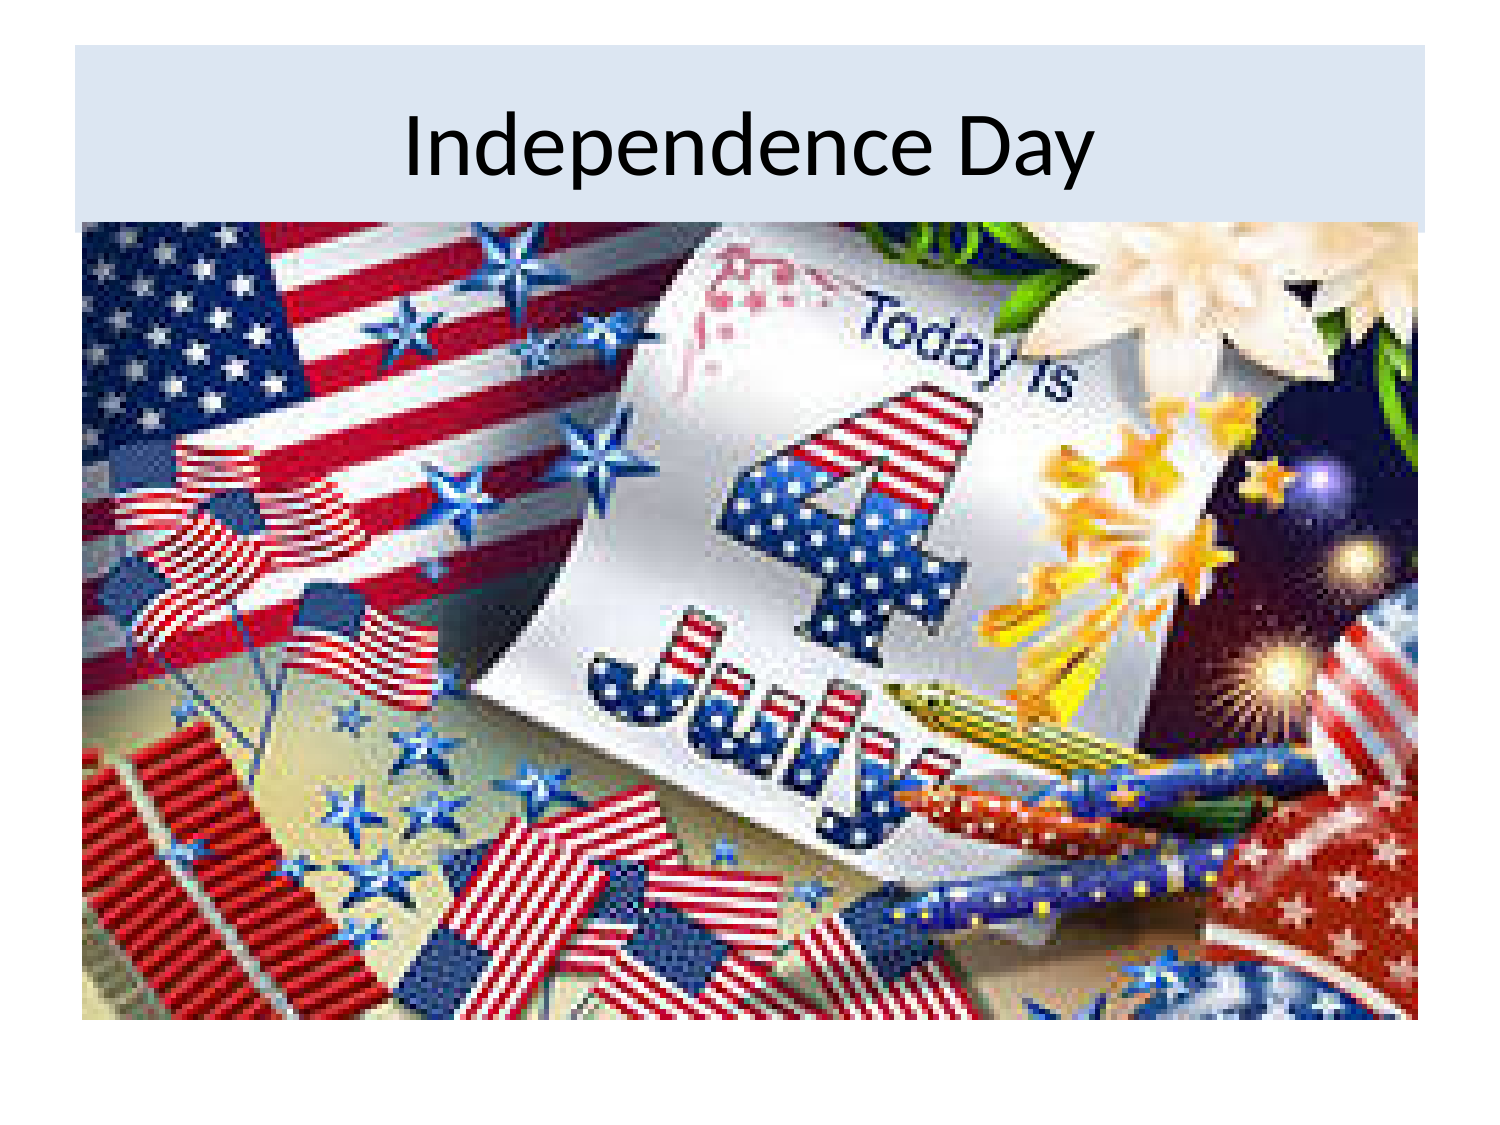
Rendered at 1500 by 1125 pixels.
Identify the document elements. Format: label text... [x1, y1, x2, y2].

title Independence Day [75, 45, 1425, 233]
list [81, 222, 1419, 1020]
